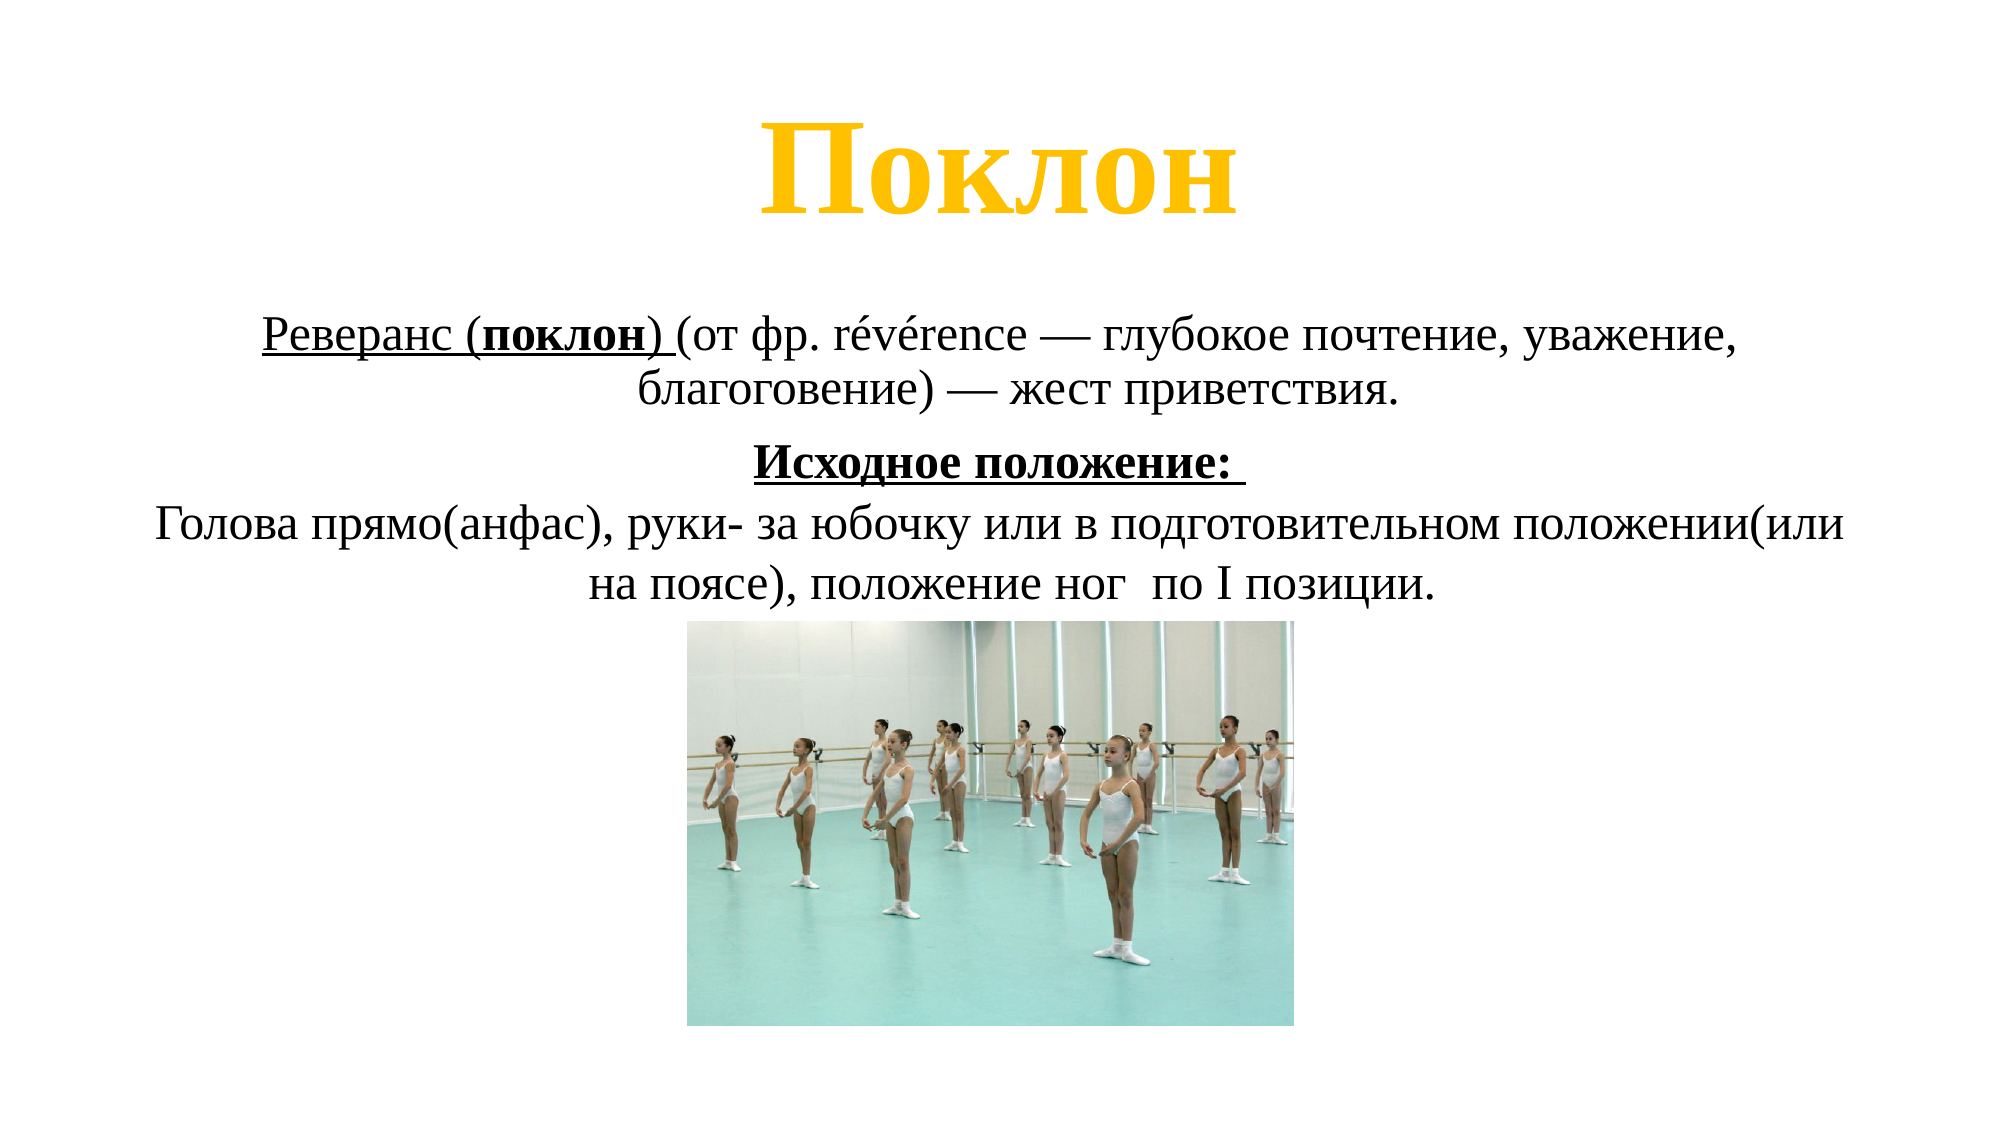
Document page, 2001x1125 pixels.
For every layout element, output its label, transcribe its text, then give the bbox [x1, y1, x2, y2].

picture [687, 621, 1294, 1026]
list Реверанс (поклон) (от фр. révérence — глубокое почтение, уважение, благоговение) — жест приветствия. Исходное положение: Голова прямо(анфас), руки- за юбочку или в подготовительном положении(или на поясе), положение ног по I позиции. (пятки вместе, носки врозь). [137, 299, 1863, 1014]
title Поклон [137, 59, 1863, 278]
